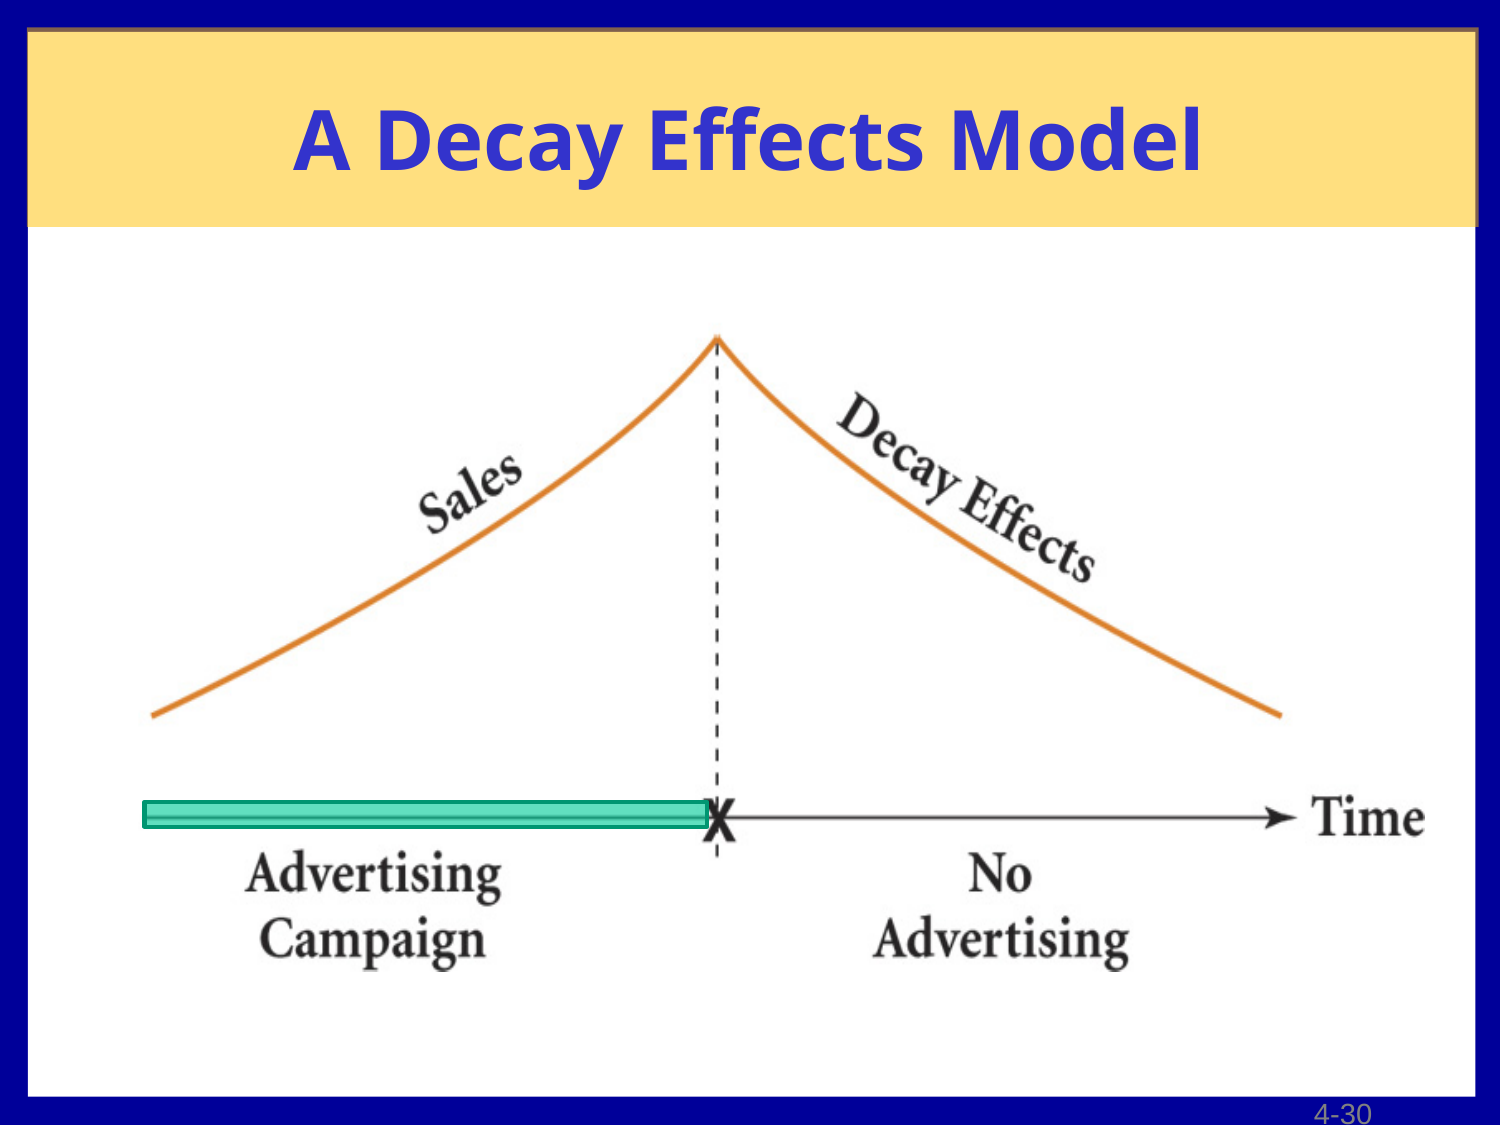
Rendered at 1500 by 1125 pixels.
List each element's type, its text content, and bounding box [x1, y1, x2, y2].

text_box A Decay Effects Model [50, 50, 1450, 225]
text_box 4-30 [1074, 1074, 1388, 1125]
text_box [26, 27, 1479, 227]
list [99, 249, 1426, 973]
